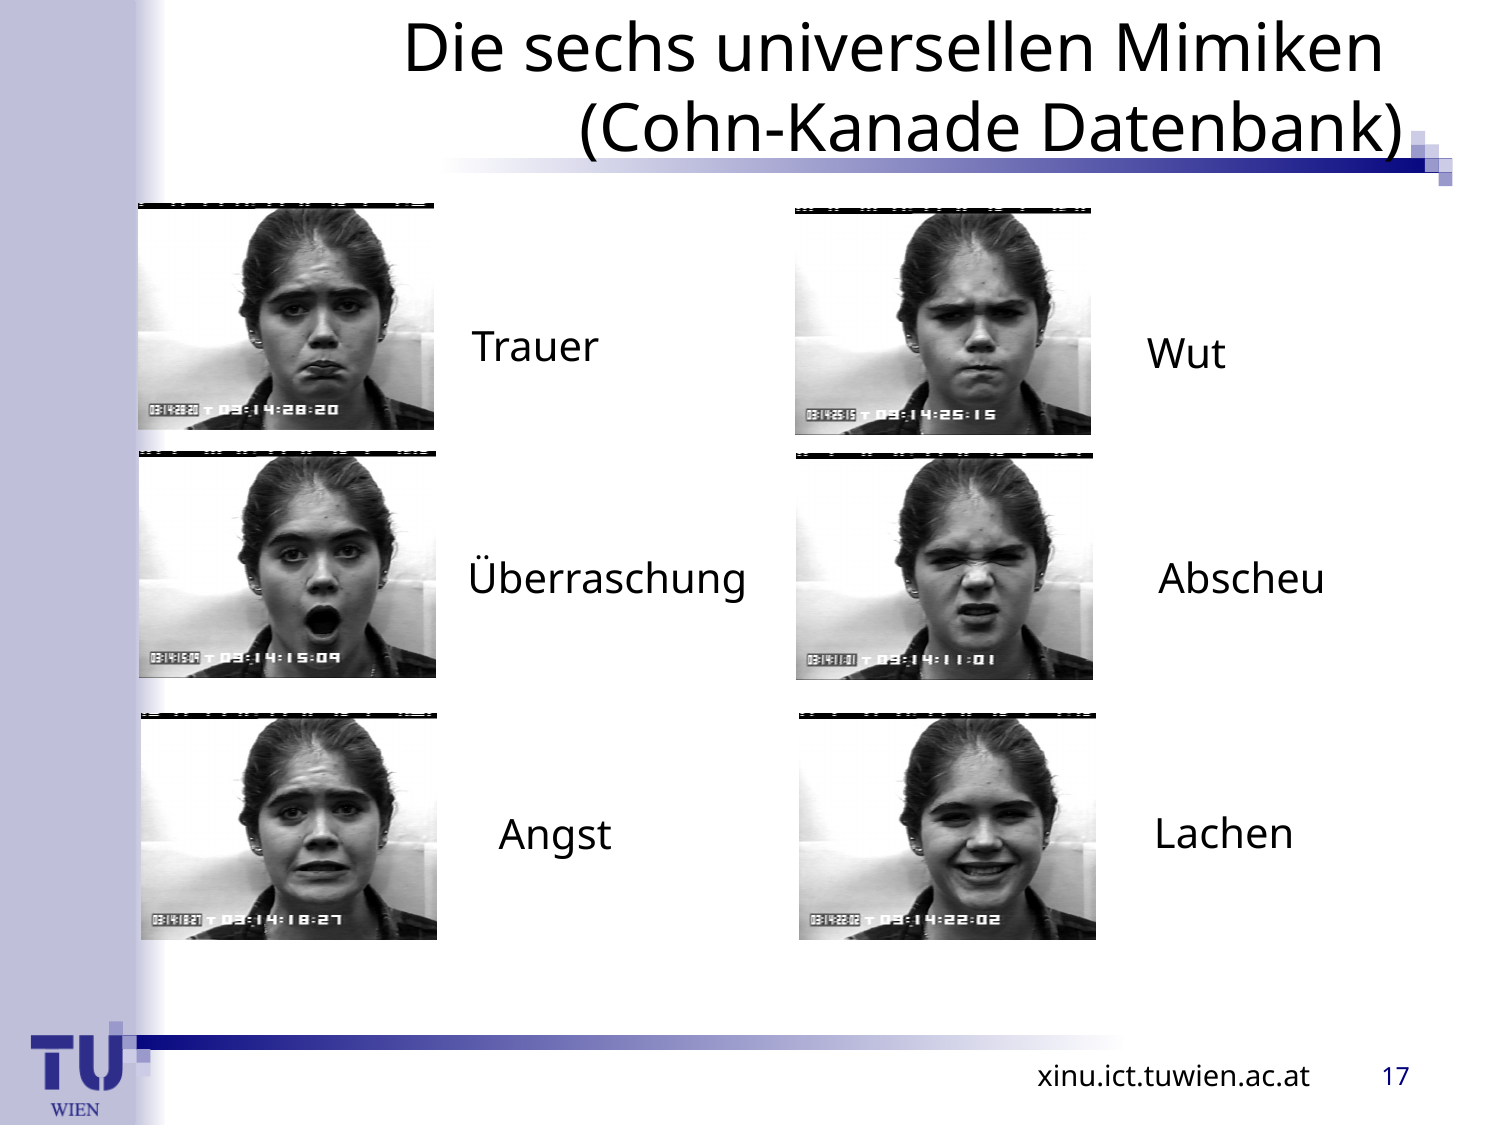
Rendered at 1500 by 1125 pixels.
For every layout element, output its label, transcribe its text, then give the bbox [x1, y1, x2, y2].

text_box Abscheu [1143, 544, 1341, 610]
slide_number 17 [1329, 1026, 1426, 1103]
text_box Angst [483, 801, 627, 866]
picture [139, 451, 436, 678]
picture [795, 208, 1091, 435]
text_box Trauer [456, 311, 615, 377]
text_box Wut [1132, 319, 1241, 385]
picture [799, 713, 1096, 941]
picture [30, 1035, 123, 1119]
picture [796, 452, 1093, 680]
text_box Lachen [1139, 799, 1310, 865]
text_box Überraschung [452, 544, 763, 610]
picture [138, 203, 434, 431]
title Die sechs universellen Mimiken (Cohn-Kanade Datenbank) [88, 18, 1420, 173]
picture [141, 713, 437, 941]
